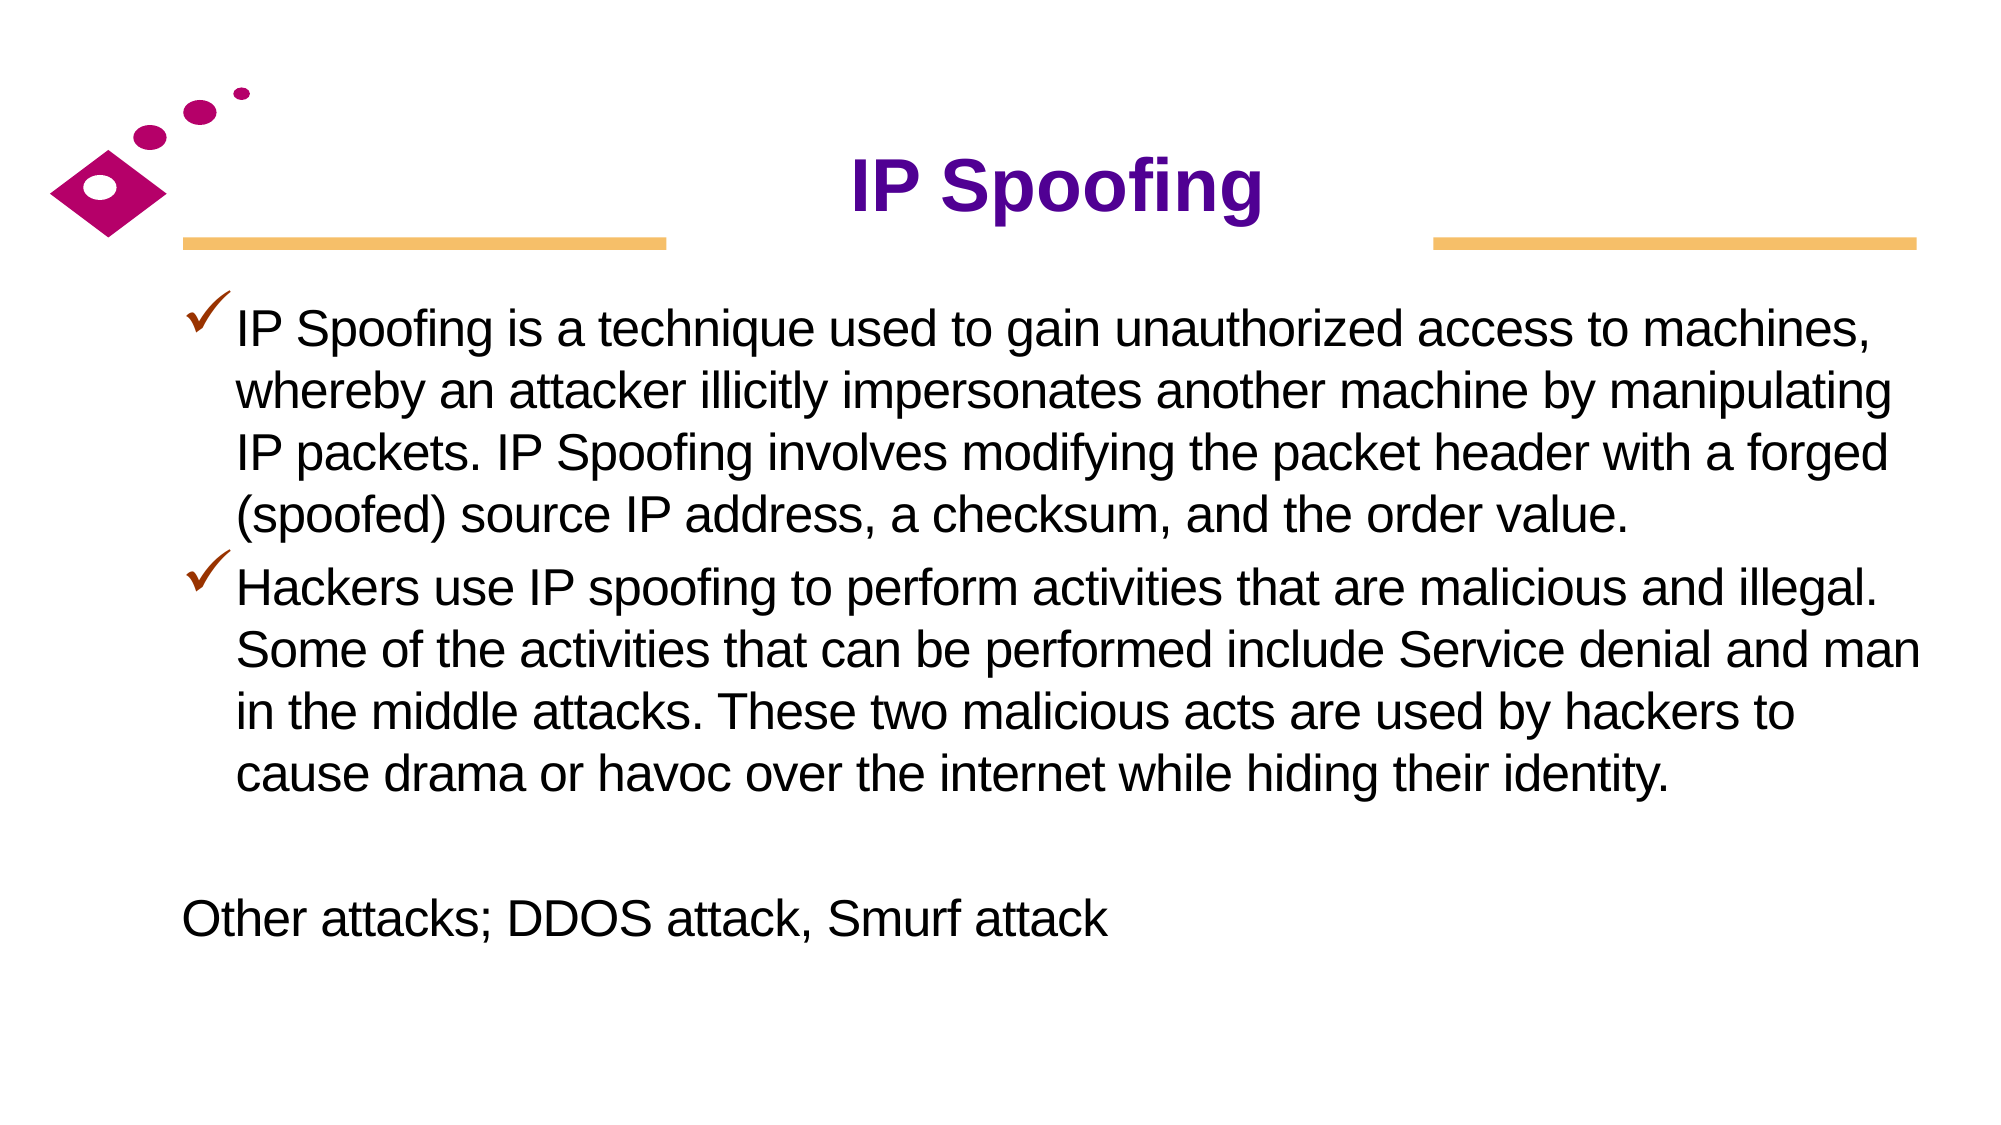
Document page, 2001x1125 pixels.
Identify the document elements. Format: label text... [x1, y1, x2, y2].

title IP Spoofing [166, 99, 1951, 263]
list IP Spoofing is a technique used to gain unauthorized access to machines, whereby an attacker illicitly impersonates another machine by manipulating IP packets. IP Spoofing involves modifying the packet header with a forged (spoofed) source IP address, a checksum, and the order value. Hackers use IP spoofing to perform activities that are malicious and illegal. Some of the activities that can be performed include Service denial and man in the middle attacks. These two malicious acts are used by hackers to cause drama or havoc over the internet while hiding their identity. Other attacks; DDOS attack, Smurf attack [166, 287, 1951, 1001]
